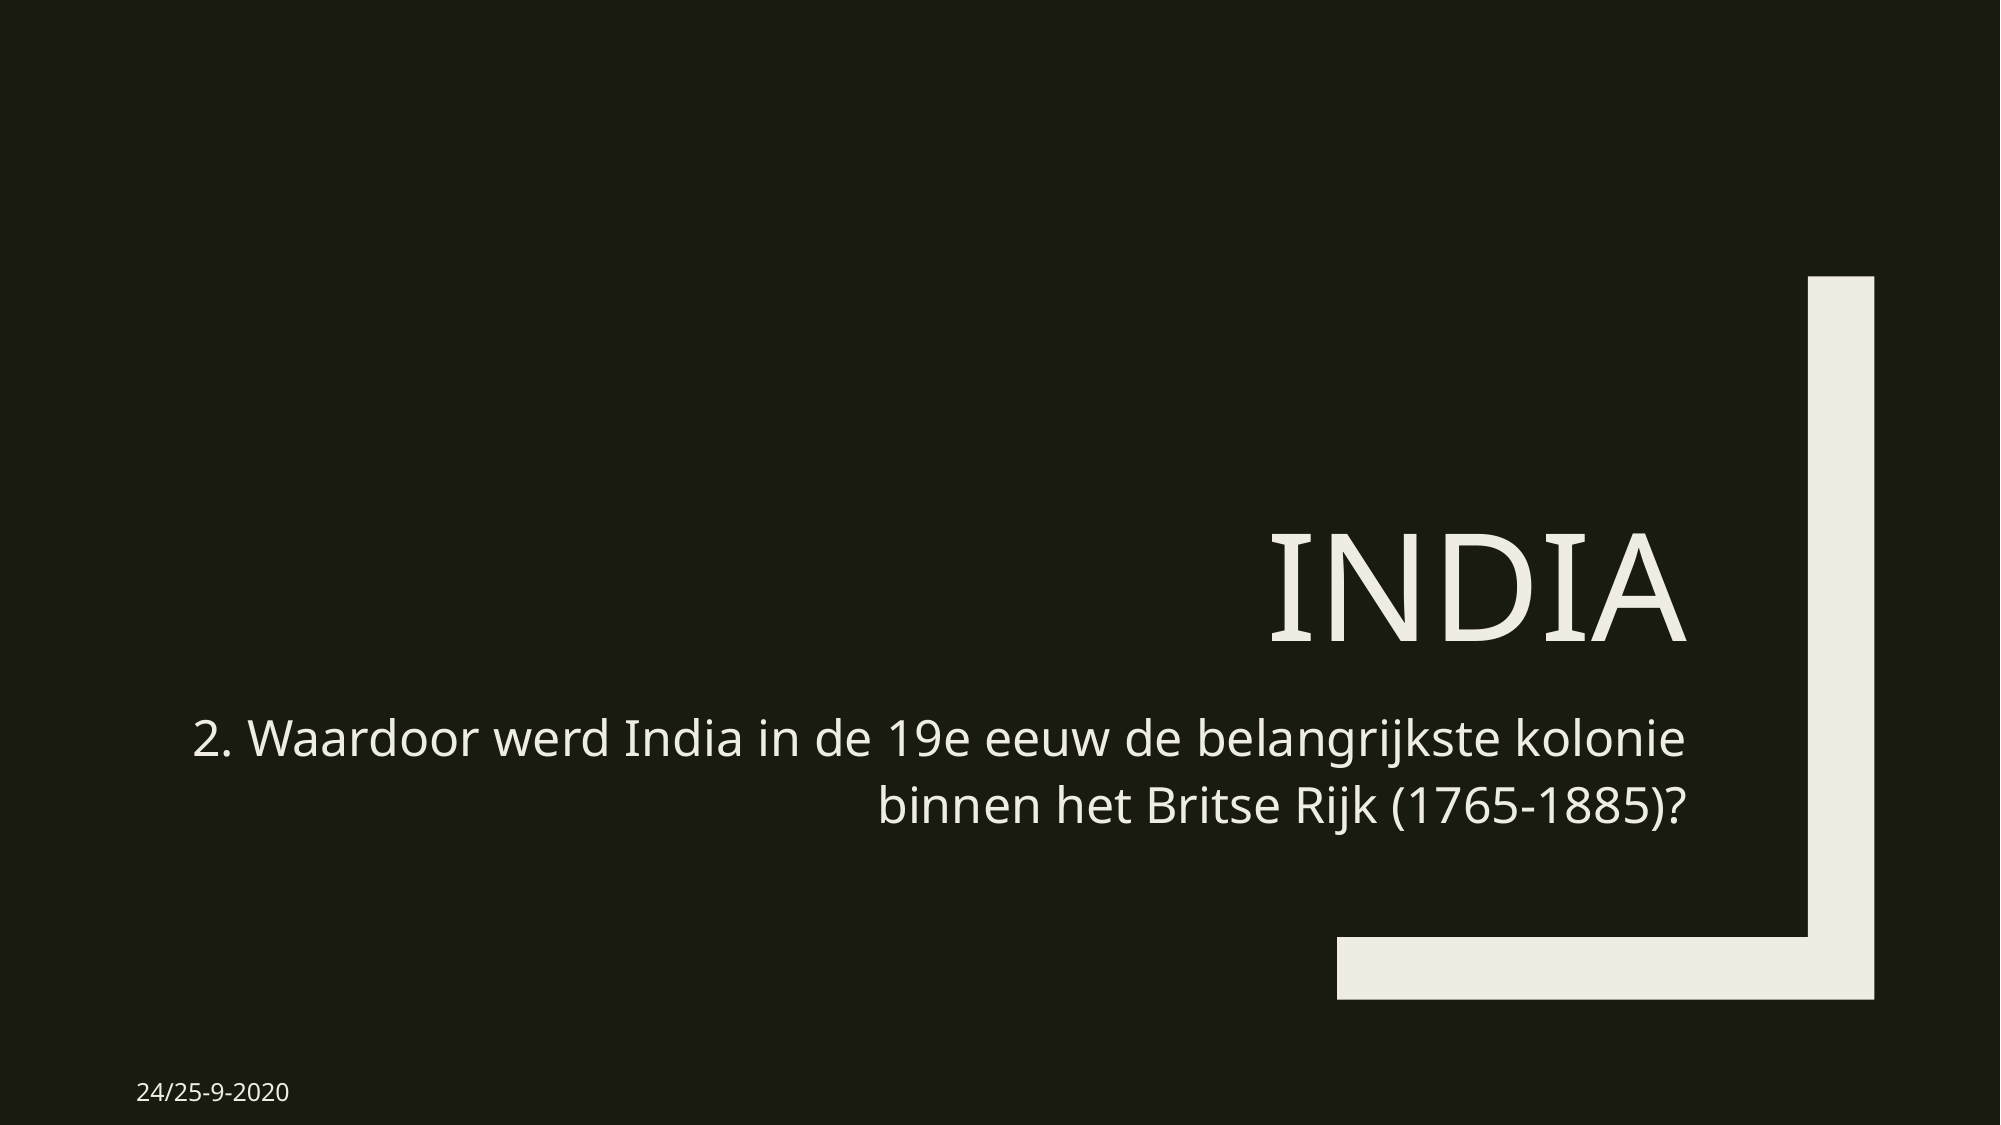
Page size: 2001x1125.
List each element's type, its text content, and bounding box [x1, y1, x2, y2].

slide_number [121, 1058, 388, 1125]
list 2. Waardoor werd India in de 19e eeuw de belangrijkste kolonie binnen het Britse Rijk (1765-1885)? [125, 691, 1703, 880]
title India [125, 213, 1703, 682]
